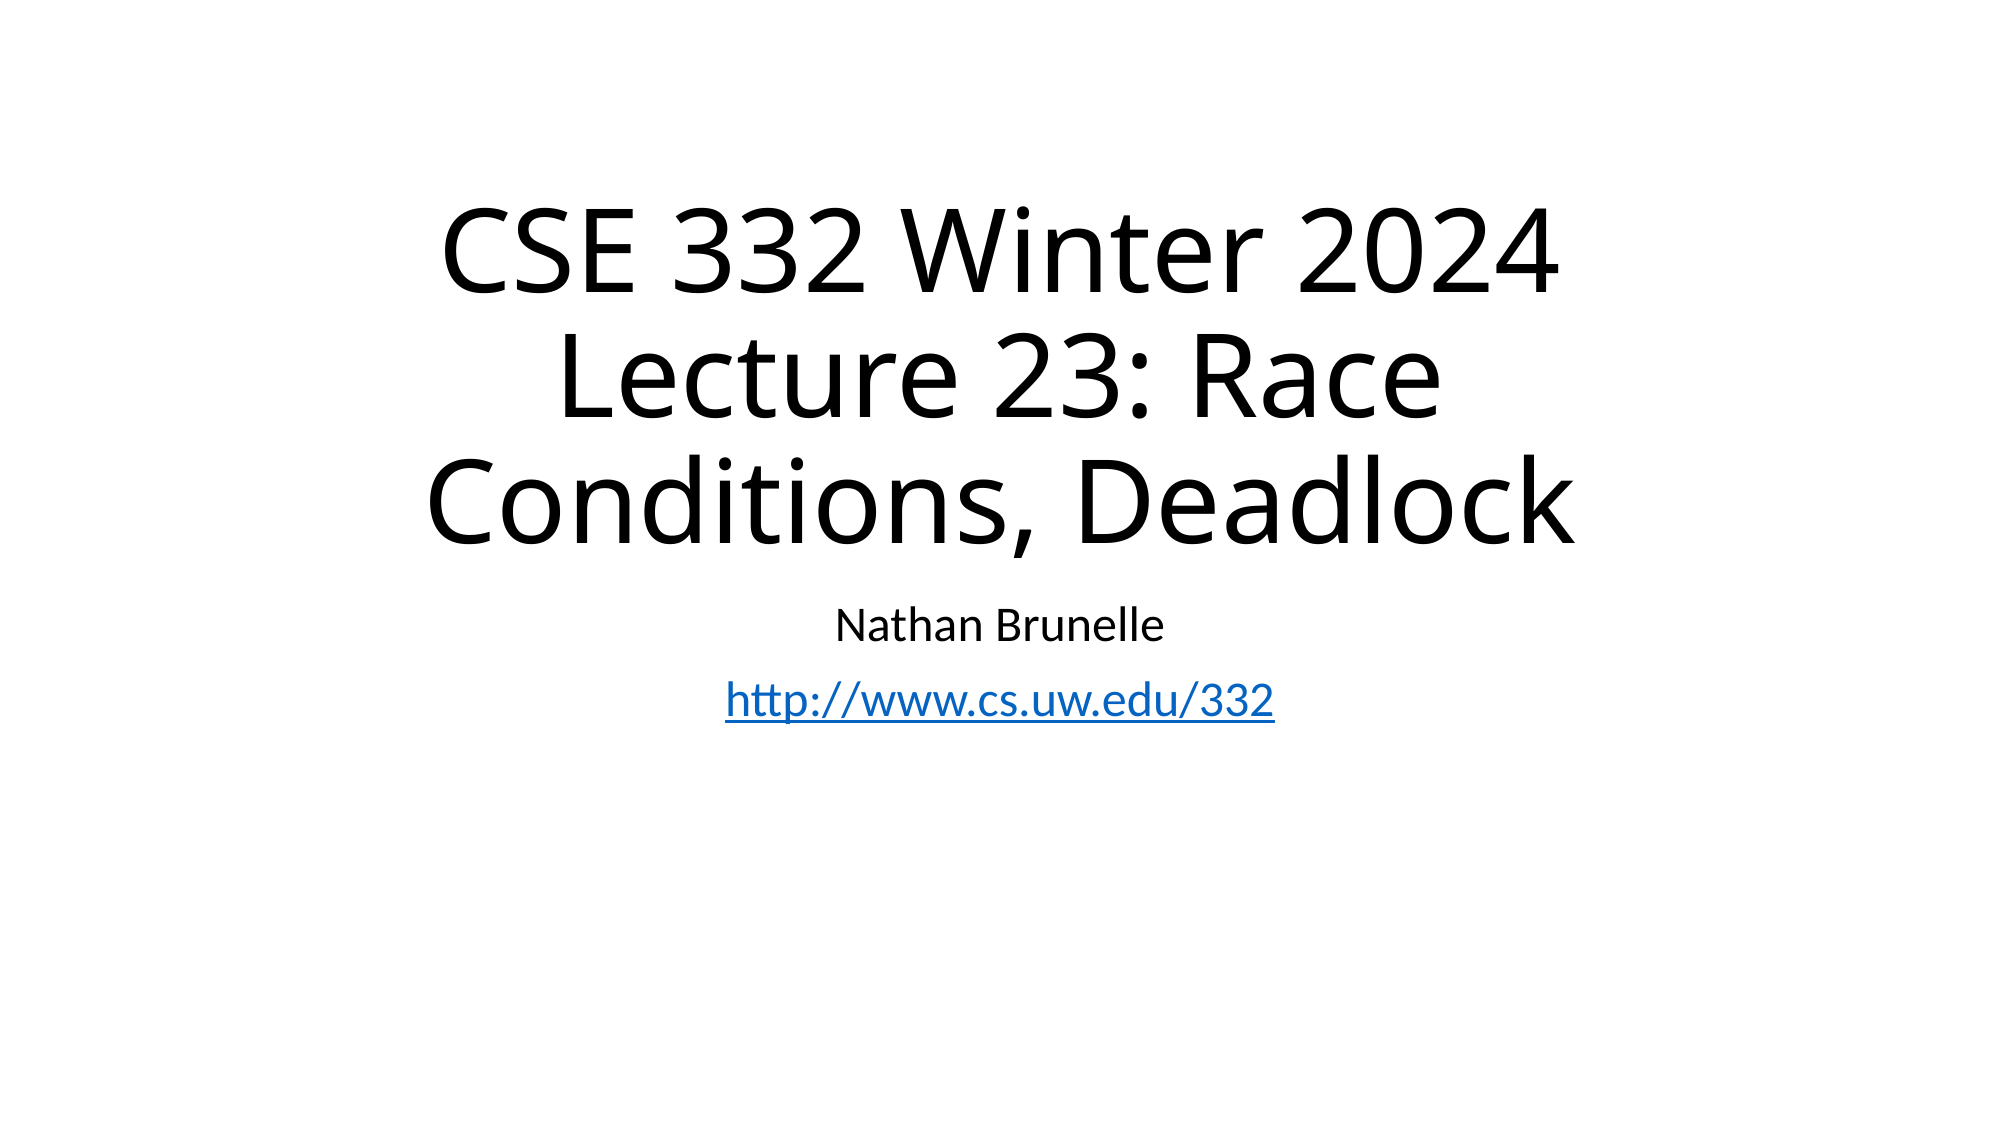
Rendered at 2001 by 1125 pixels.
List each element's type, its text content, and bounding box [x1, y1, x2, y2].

title CSE 332 Winter 2024 Lecture 23: Race Conditions, Deadlock [249, 184, 1750, 576]
subtitle Nathan Brunelle http://www.cs.uw.edu/332 [249, 590, 1750, 863]
